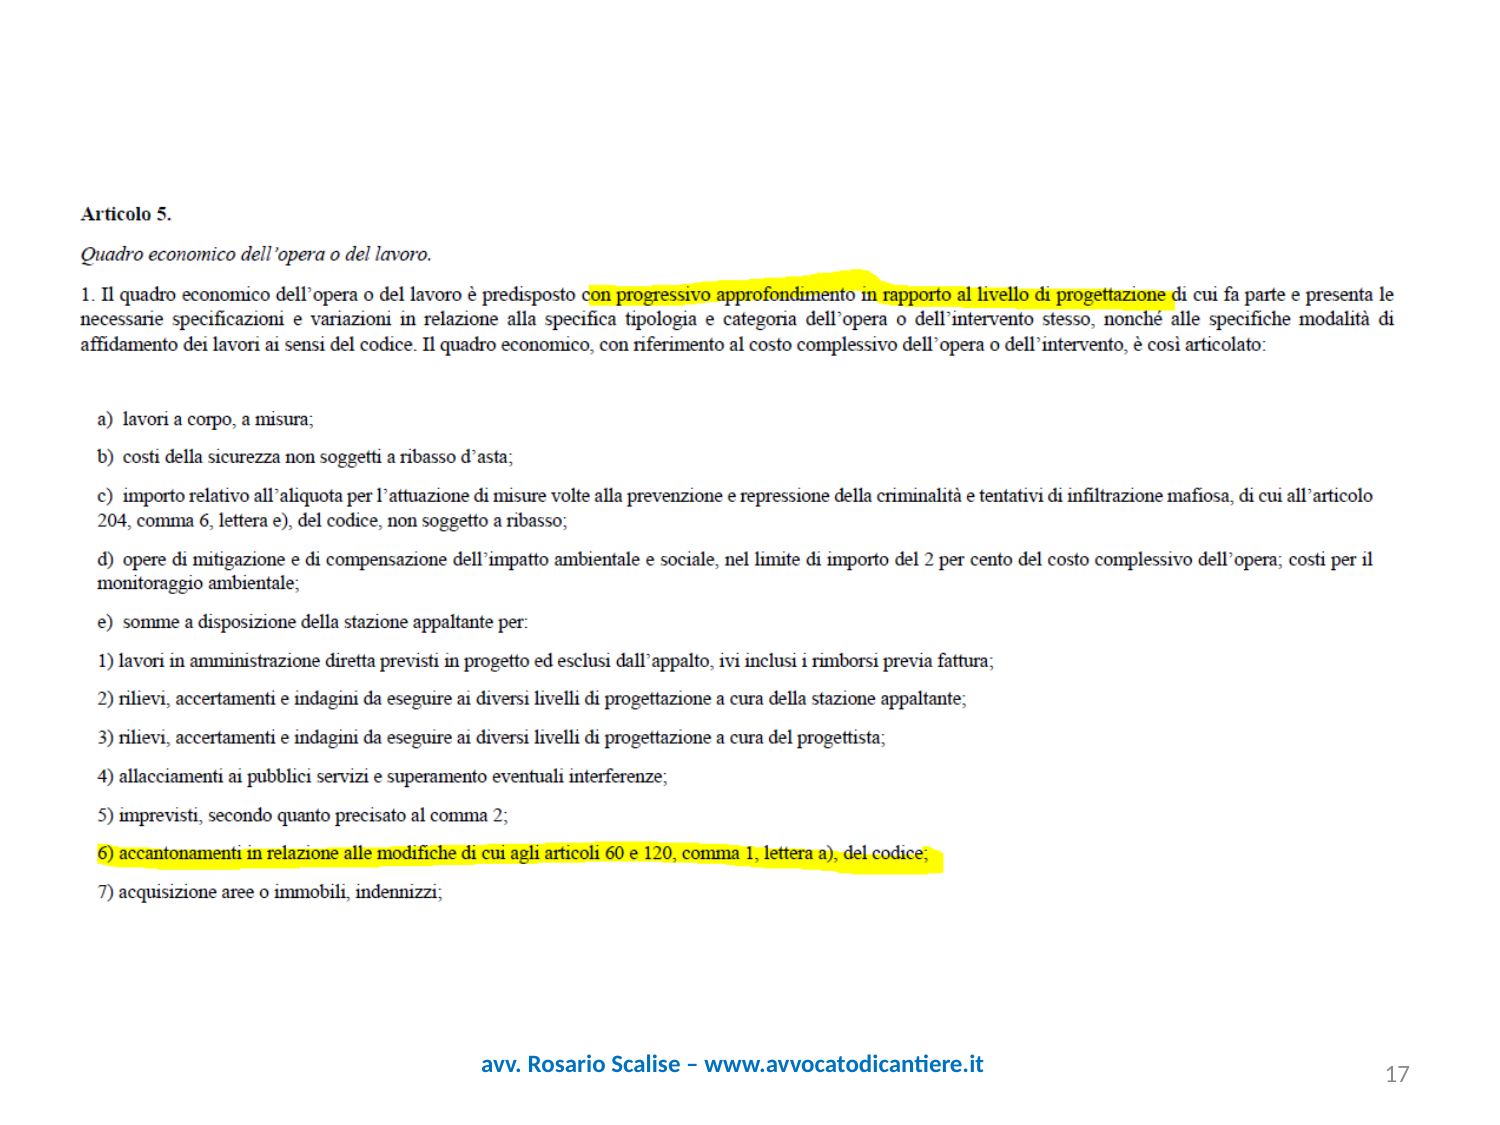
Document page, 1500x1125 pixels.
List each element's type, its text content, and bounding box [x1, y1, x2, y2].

text_box avv. Rosario Scalise – www.avvocatodicantiere.it [466, 1039, 1117, 1085]
slide_number 17 [1074, 1042, 1425, 1103]
picture [88, 396, 1410, 917]
picture [72, 190, 1426, 368]
